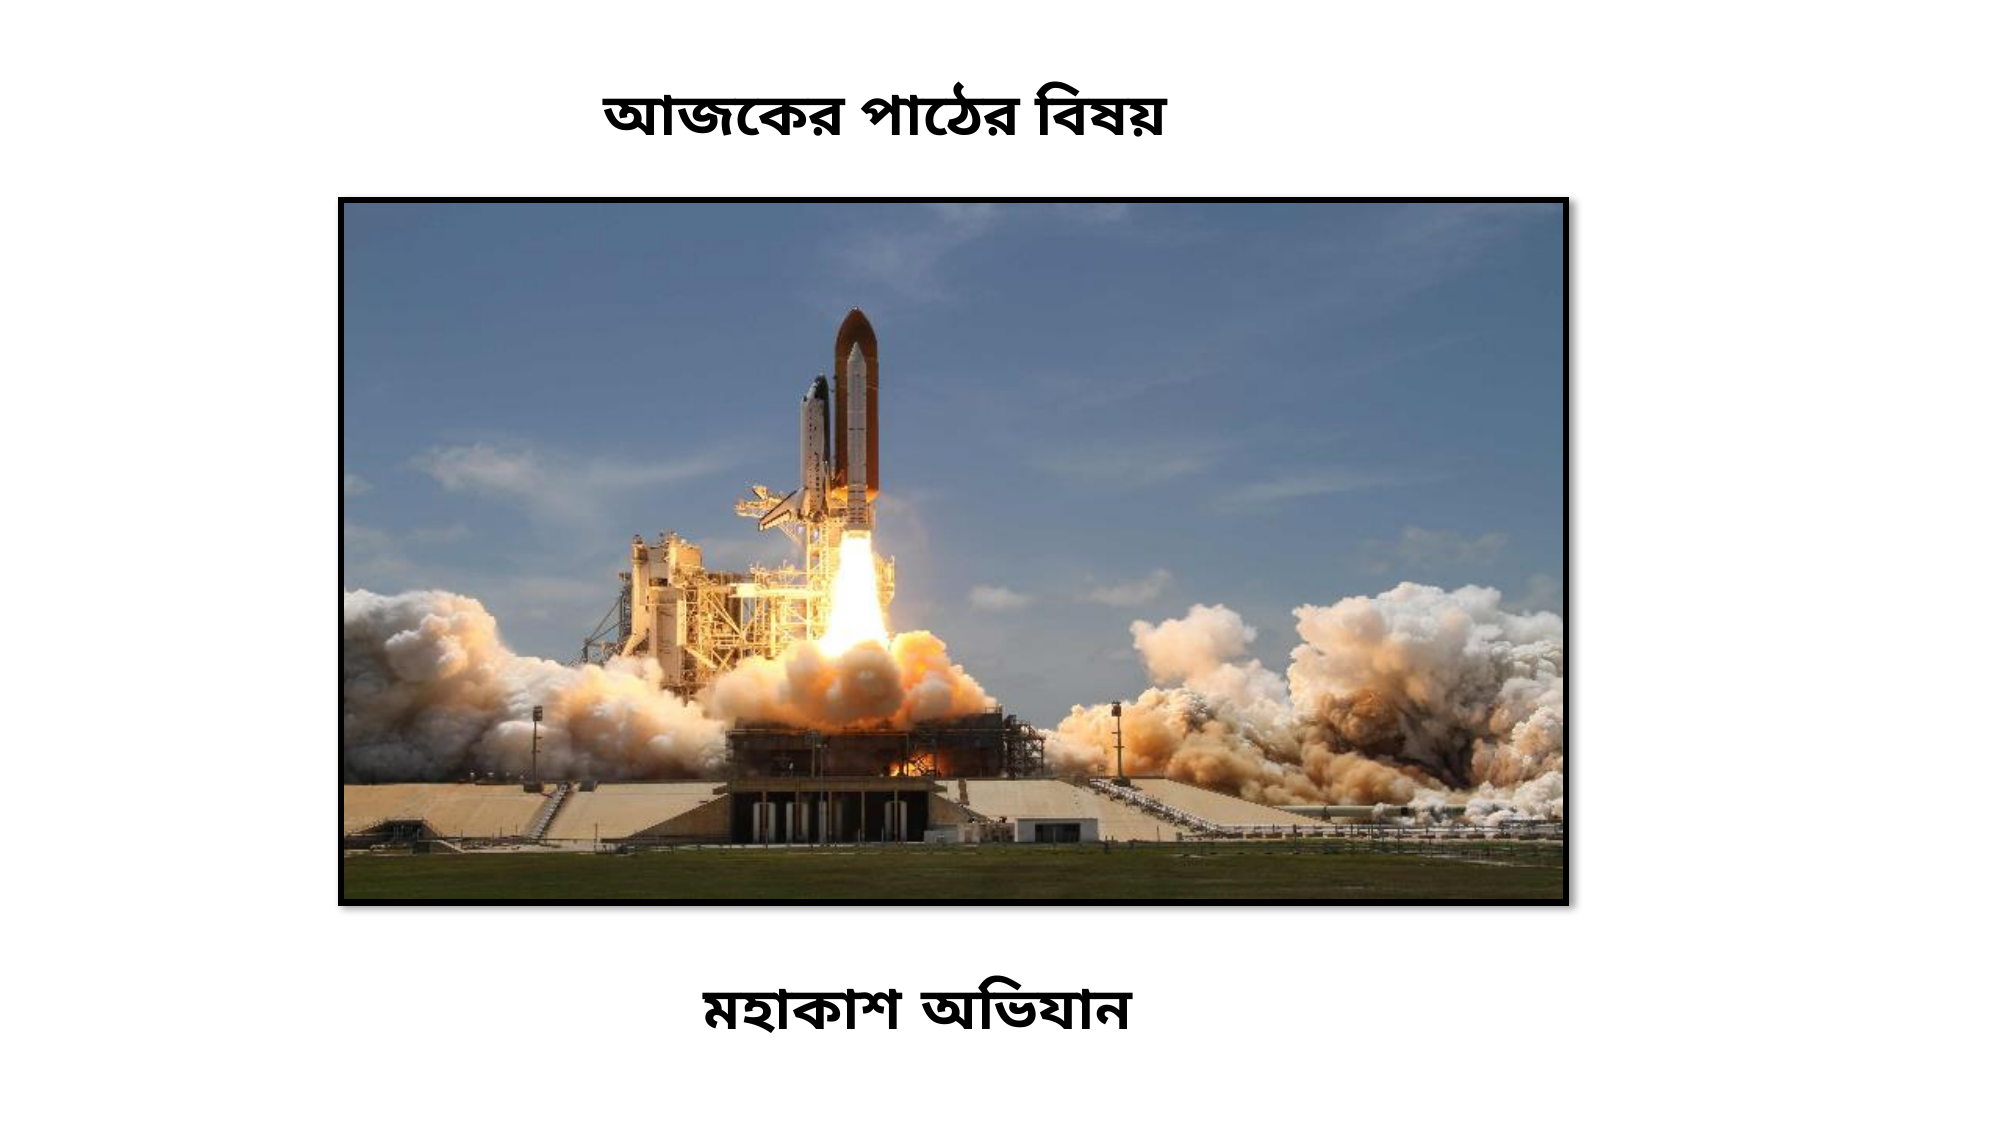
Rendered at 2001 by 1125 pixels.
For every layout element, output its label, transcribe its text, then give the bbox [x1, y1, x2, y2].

text_box মহাকাশ অভিযান [688, 946, 1167, 1052]
picture [343, 202, 1563, 900]
text_box আজকের পাঠের বিষয় [588, 69, 1183, 155]
